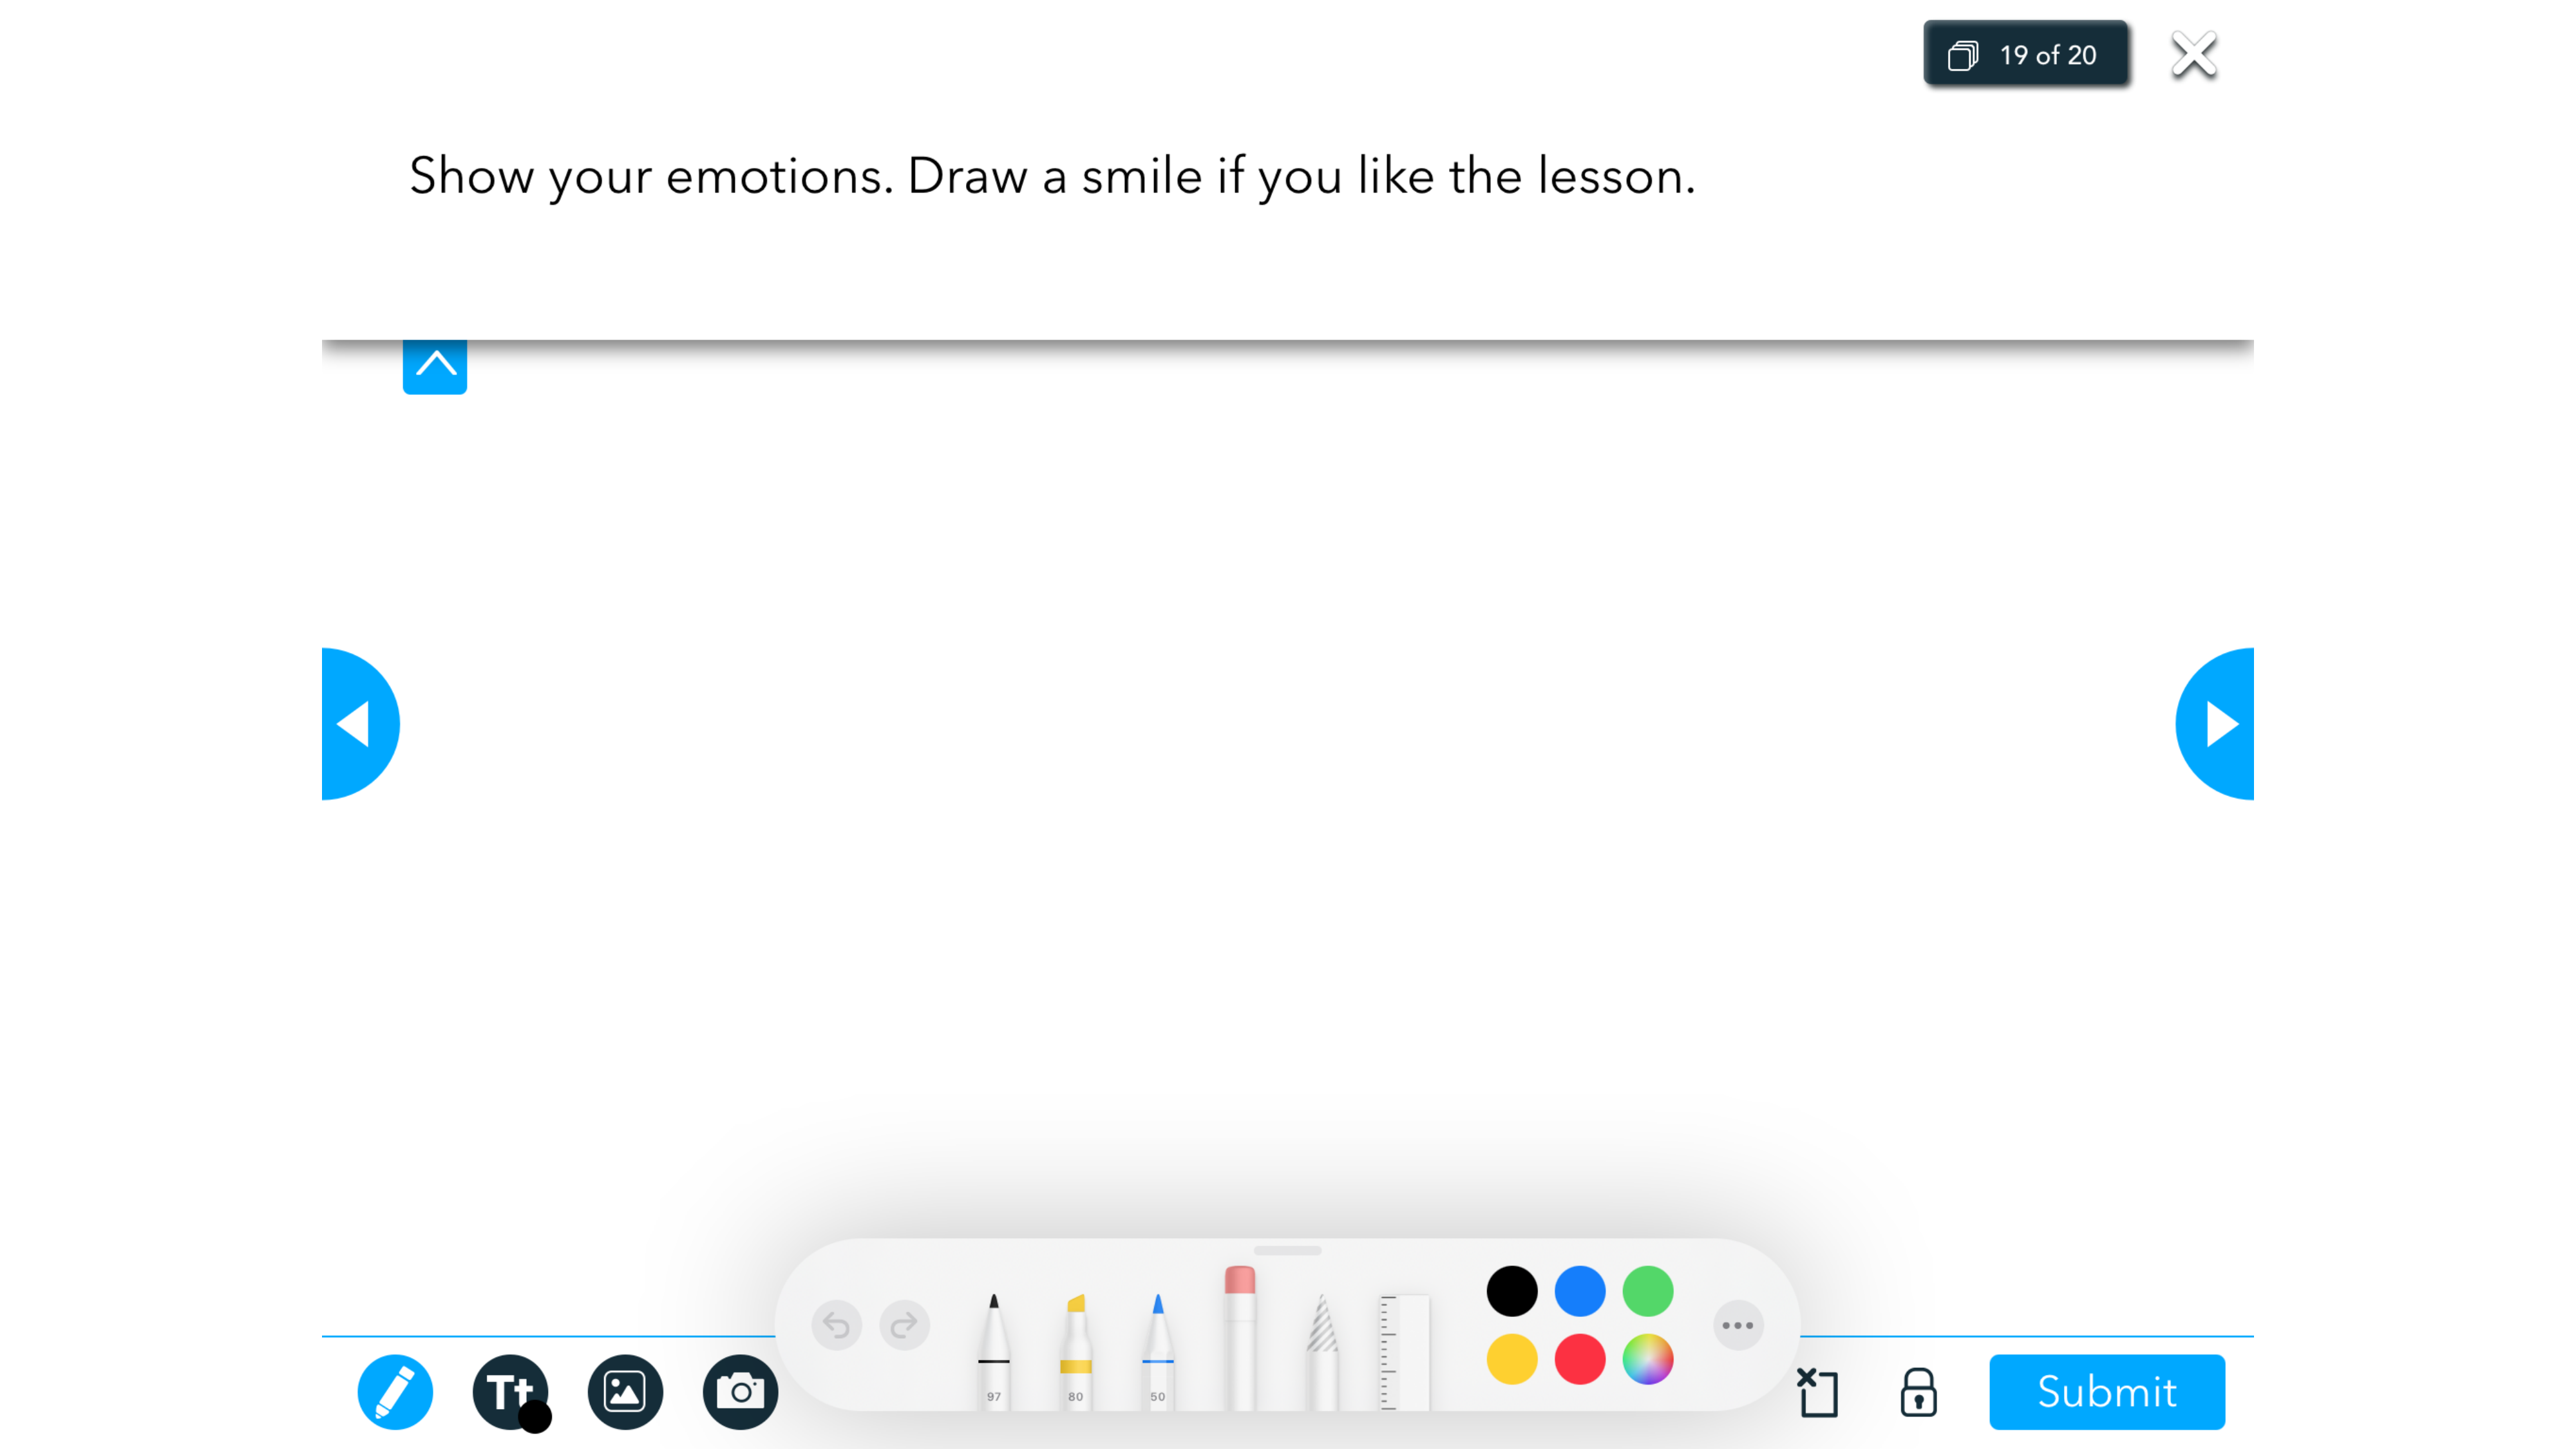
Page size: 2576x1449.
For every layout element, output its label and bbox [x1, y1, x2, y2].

picture [321, 0, 2255, 1449]
picture [2208, 701, 2239, 746]
picture [337, 702, 368, 746]
